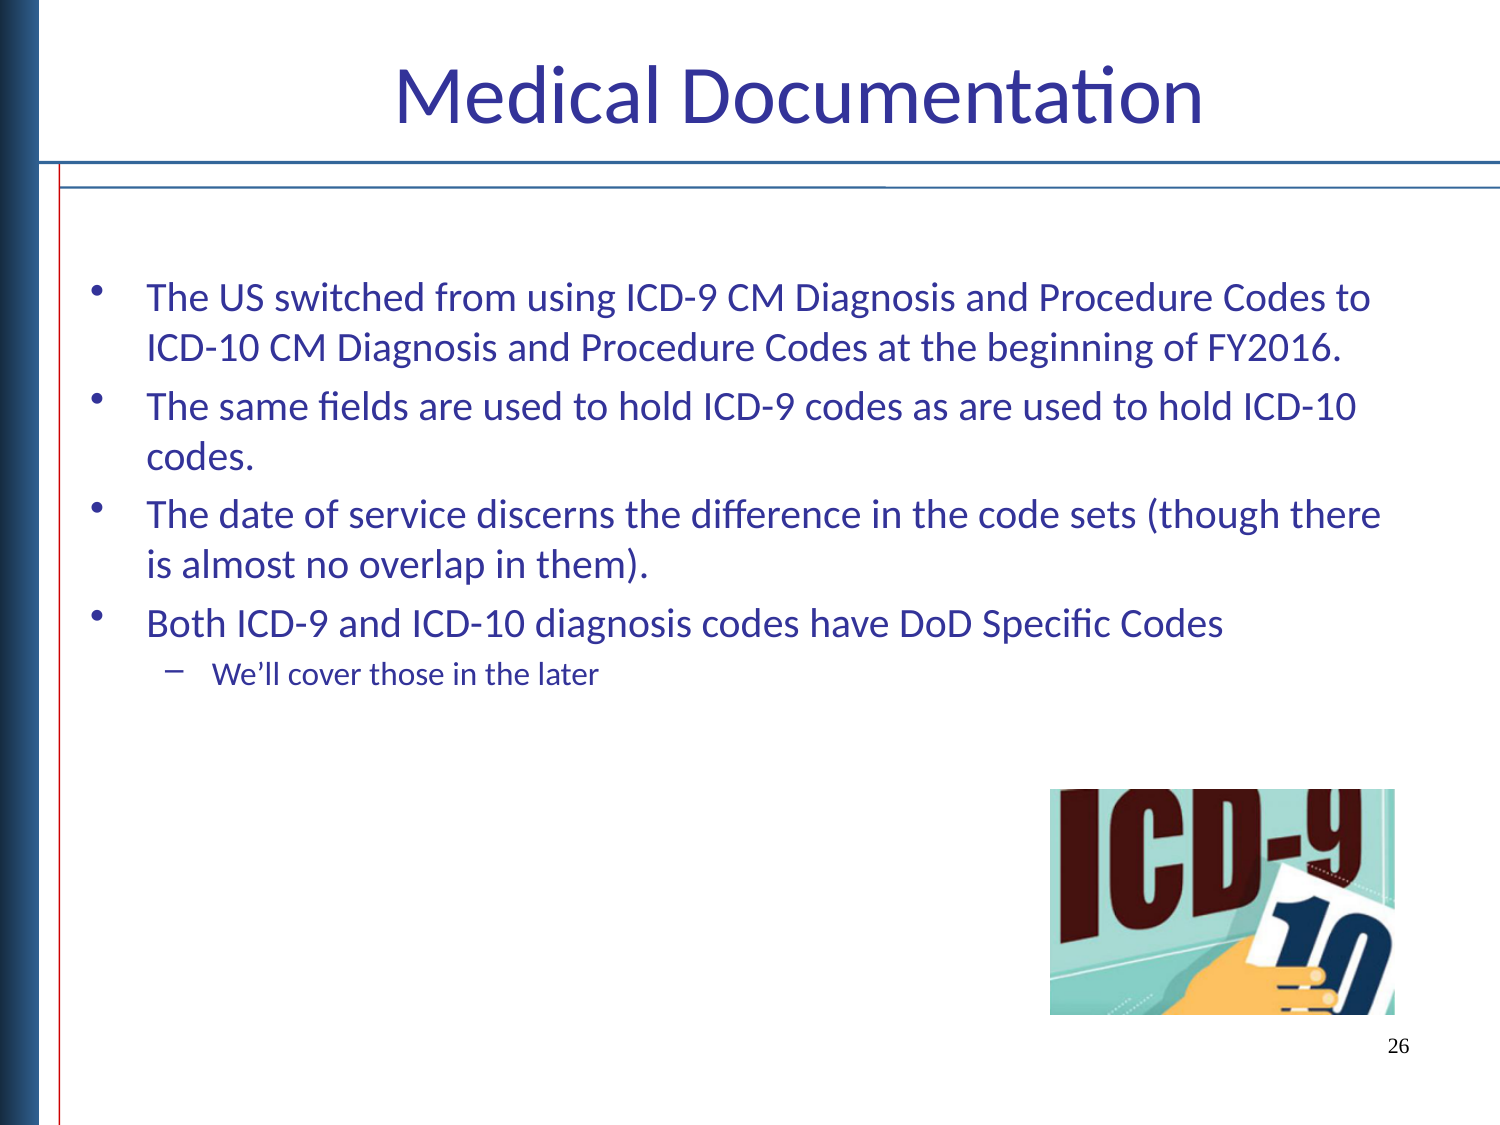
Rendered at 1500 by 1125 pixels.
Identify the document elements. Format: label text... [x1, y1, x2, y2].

list The US switched from using ICD-9 CM Diagnosis and Procedure Codes to ICD-10 CM Diagnosis and Procedure Codes at the beginning of FY2016. The same fields are used to hold ICD-9 codes as are used to hold ICD-10 codes. The date of service discerns the difference in the code sets (though there is almost no overlap in them). Both ICD-9 and ICD-10 diagnosis codes have DoD Specific Codes We’ll cover those in the later [75, 262, 1425, 1005]
title Medical Documentation [249, 37, 1350, 143]
slide_number 26 [1074, 1024, 1425, 1103]
picture [1049, 789, 1395, 1015]
